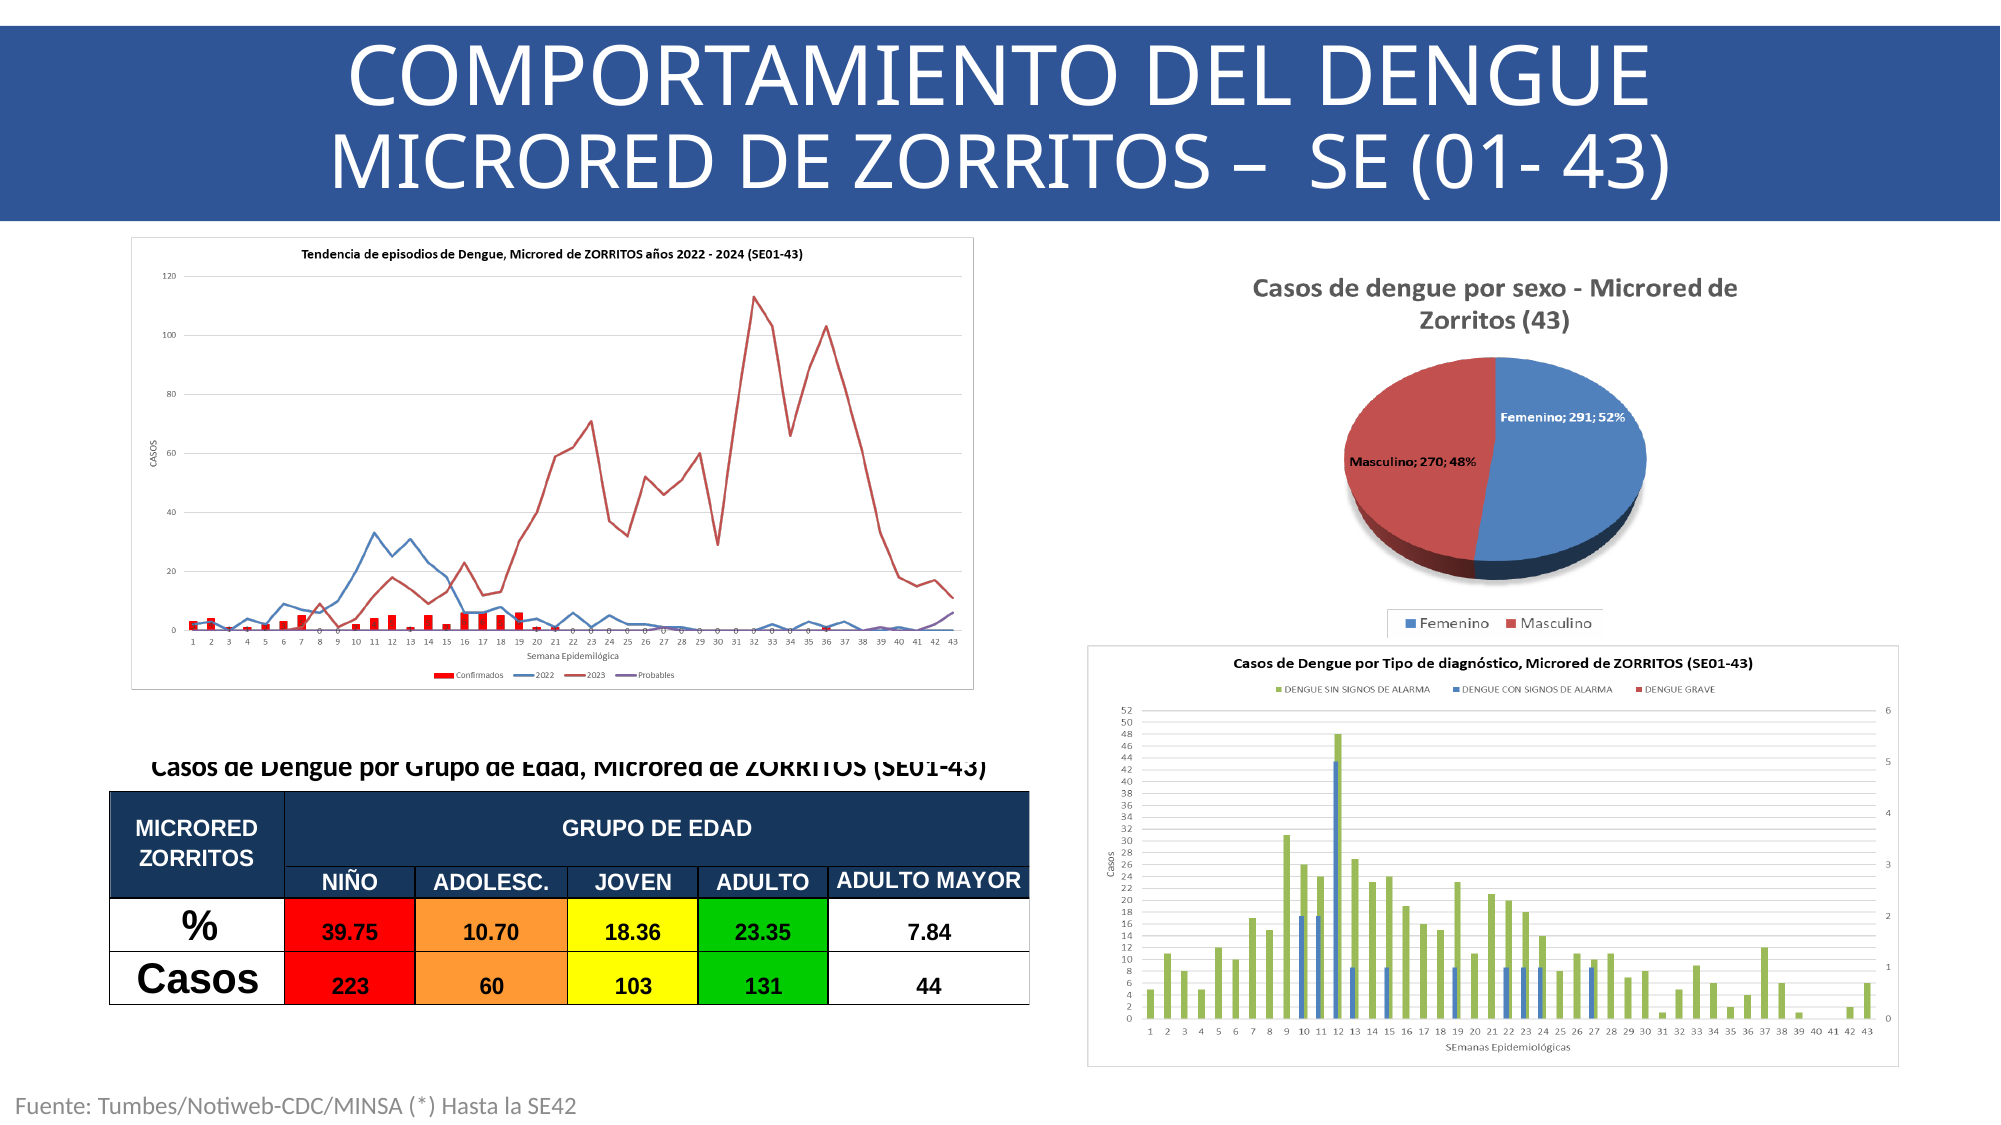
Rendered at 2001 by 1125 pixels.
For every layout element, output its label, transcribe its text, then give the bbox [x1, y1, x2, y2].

footer Fuente: Tumbes/Notiweb-CDC/MINSA (*) Hasta la SE42 [0, 1074, 613, 1125]
text_box COMPORTAMIENTO DEL DENGUE MICRORED DE ZORRITOS – SE (01- 43) [0, 25, 2000, 222]
picture [108, 760, 1031, 1006]
picture [131, 237, 1065, 690]
picture [1087, 259, 1899, 1067]
